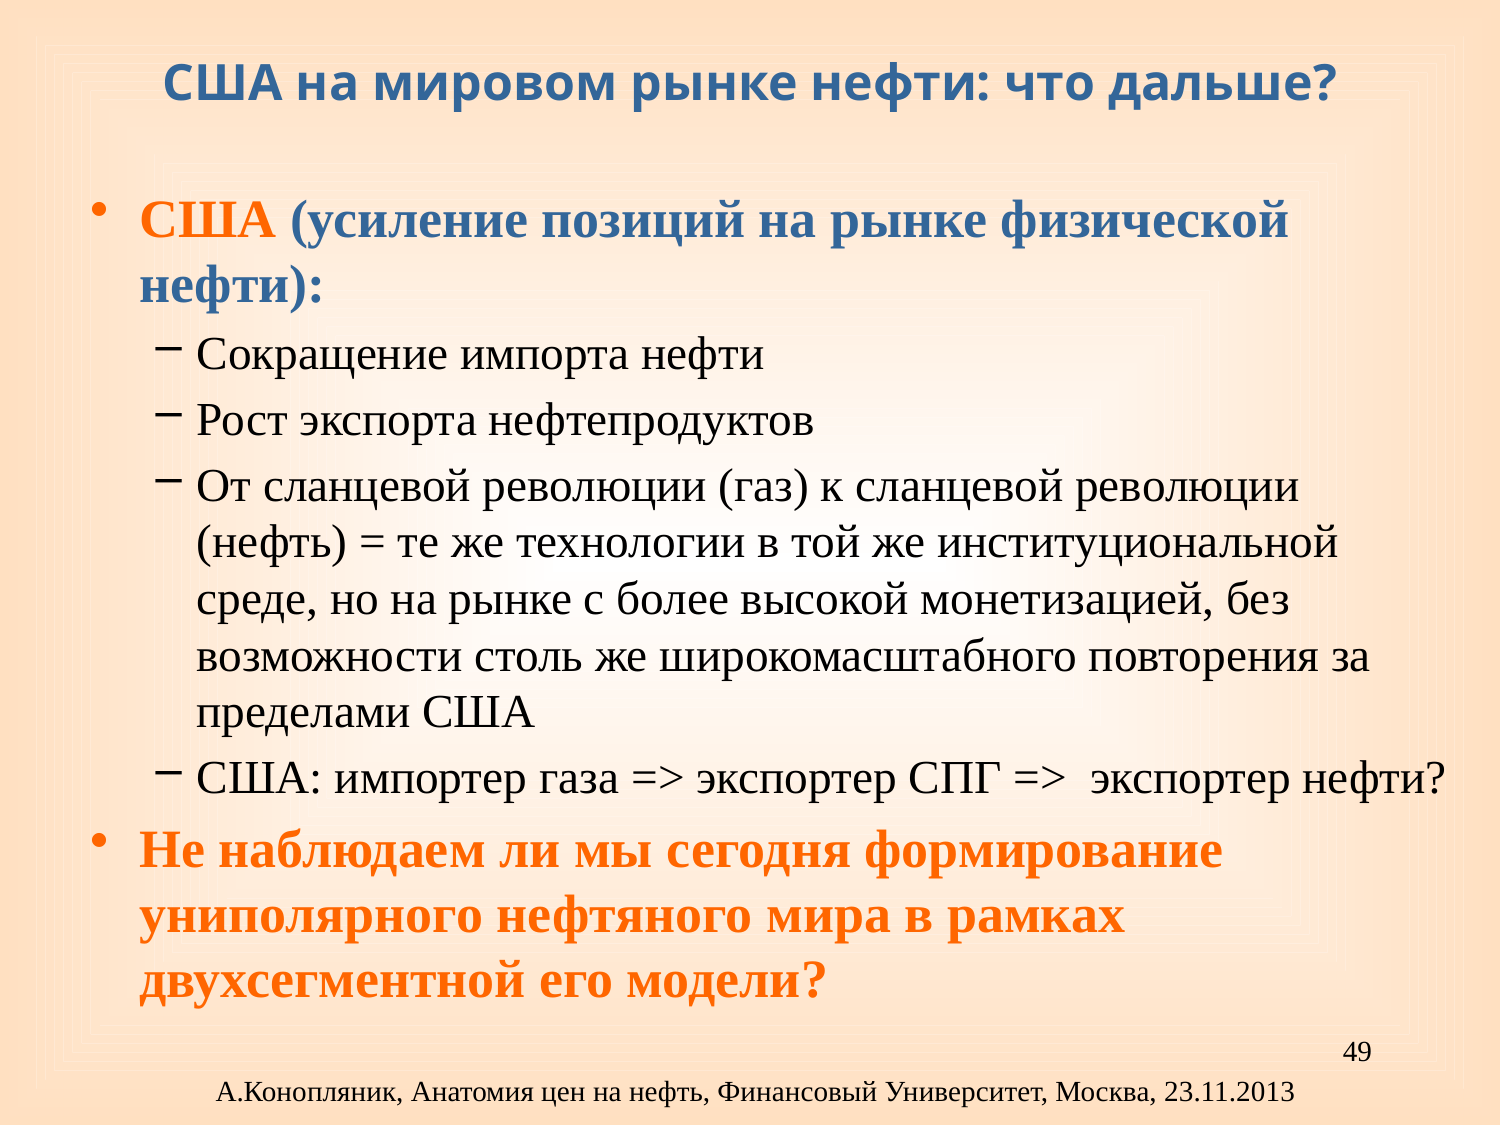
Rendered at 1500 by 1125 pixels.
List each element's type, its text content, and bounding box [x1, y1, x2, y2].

slide_number 49 [1074, 1024, 1388, 1101]
list США (усиление позиций на рынке физической нефти): Сокращение импорта нефти Рост экспорта нефтепродуктов От сланцевой революции (газ) к сланцевой революции (нефть) = те же технологии в той же институциональной среде, но на рынке с более высокой монетизацией, без возможности столь же широкомасштабного повторения за пределами США США: импортер газа => экспортер СПГ => экспортер нефти? Не наблюдаем ли мы сегодня формирование униполярного нефтяного мира в рамках двухсегментной его модели? [74, 175, 1466, 1067]
footer А.Конопляник, Анатомия цен на нефть, Финансовый Университет, Москва, 23.11.2013 [81, 1064, 1430, 1125]
title США на мировом рынке нефти: что дальше? [0, 23, 1500, 138]
